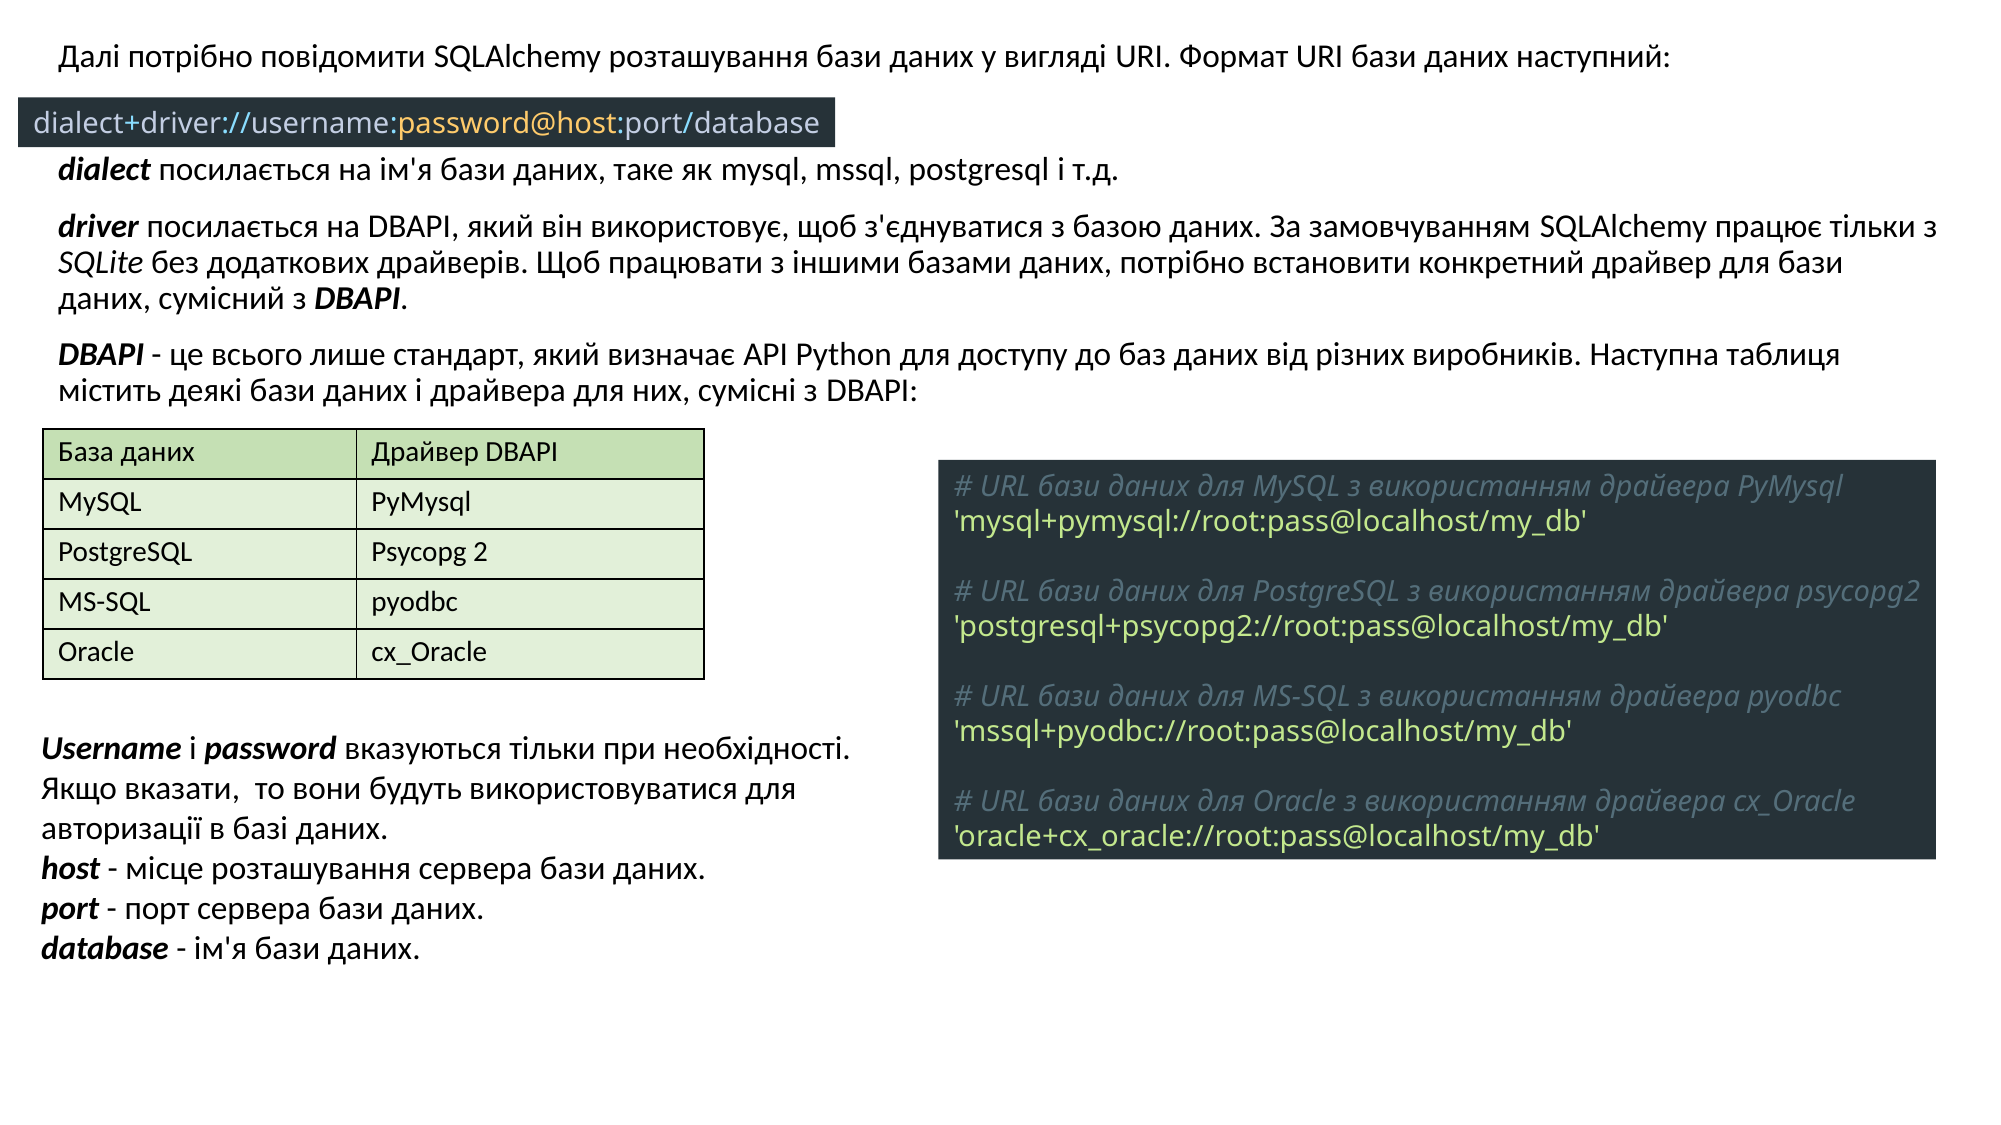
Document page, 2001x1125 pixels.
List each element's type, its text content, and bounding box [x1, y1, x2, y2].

list Далі потрібно повідомити SQLAlchemy розташування бази даних у вигляді URI. Формат URI бази даних наступний: dialect посилається на ім'я бази даних, таке як mysql, mssql, postgresql і т.д. driver посилається на DBAPI, який він використовує, щоб з'єднуватися з базою даних. За замовчуванням SQLAlchemy працює тільки з SQLite без додаткових драйверів. Щоб працювати з іншими базами даних, потрібно встановити конкретний драйвер для бази даних, сумісний з DBAPI. DBAPI - це всього лише стандарт, який визначає API Python для доступу до баз даних від різних виробників. Наступна таблиця містить деякі бази даних і драйвера для них, сумісні з DBAPI: [43, 31, 1955, 1079]
text_box Username і password вказуються тільки при необхідності. Якщо вказати, то вони будуть використовуватися для авторизації в базі даних. host - місце розташування сервера бази даних. port - порт сервера бази даних. database - ім'я бази даних. [26, 718, 930, 974]
text_box dialect+driver://username:password@host:port/database [18, 97, 836, 148]
table_cell Psycopg 2 [357, 530, 703, 578]
table_cell MS-SQL [44, 580, 356, 628]
table_cell PyMysql [357, 480, 703, 528]
table_cell PostgreSQL [44, 530, 356, 578]
text_box # URL бази даних для MySQL з використанням драйвера PyMysql 'mysql+pymysql://root:pass@localhost/my_db' # URL бази даних для PostgreSQL з використанням драйвера psycopg2 'postgresql+psycopg2://root:pass@localhost/my_db' # URL бази даних для MS-SQL з використанням драйвера pyodbc 'mssql+pyodbc://root:pass@localhost/my_db' # URL бази даних для Oracle з використанням драйвера cx_Oracle 'oracle+cx_oracle://root:pass@localhost/my_db' [938, 459, 1936, 860]
table_cell Oracle [44, 630, 356, 678]
table_cell cx_Oracle [357, 630, 703, 678]
table_cell MySQL [44, 480, 356, 528]
table_cell pyodbc [357, 580, 703, 628]
table_header База даних [44, 430, 356, 478]
table_header Драйвер DBAPI [357, 430, 703, 478]
